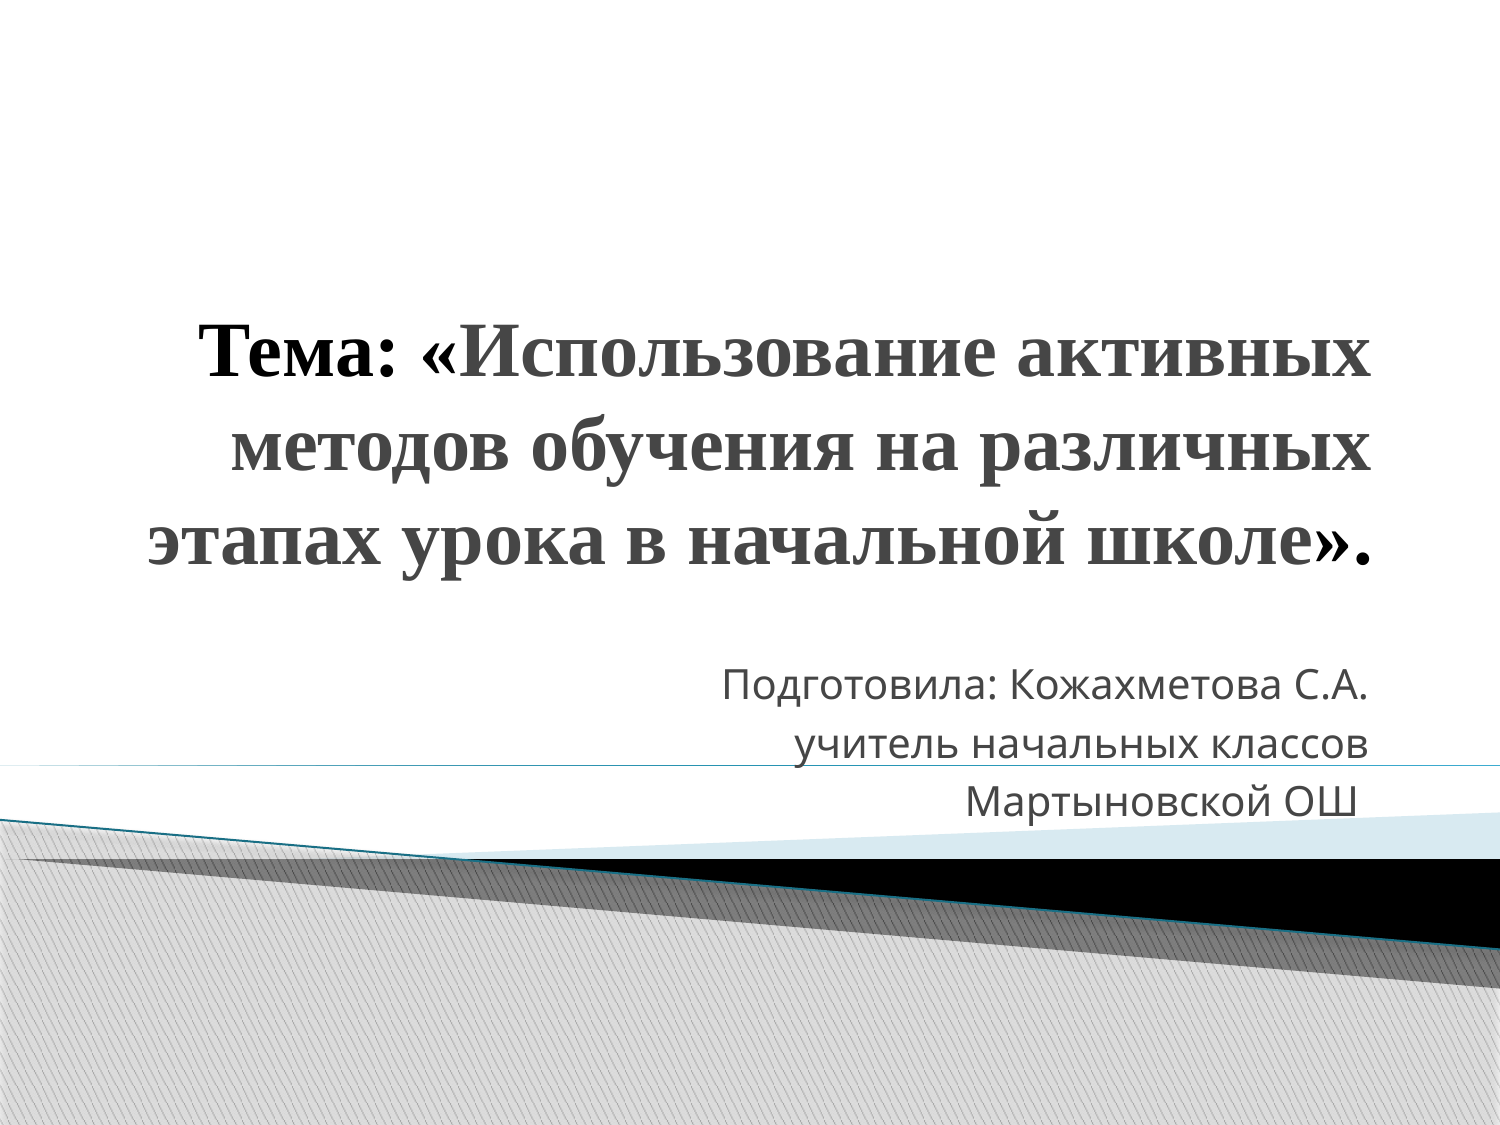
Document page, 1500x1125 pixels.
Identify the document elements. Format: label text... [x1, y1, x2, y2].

picture [279, 882, 1500, 989]
title Тема: «Использование активных методов обучения на различных этапах урока в начальной школе». [112, 287, 1388, 588]
subtitle Подготовила: Кожахметова С.А. учитель начальных классов Мартыновской ОШ [112, 592, 1388, 882]
picture [5, 859, 112, 868]
